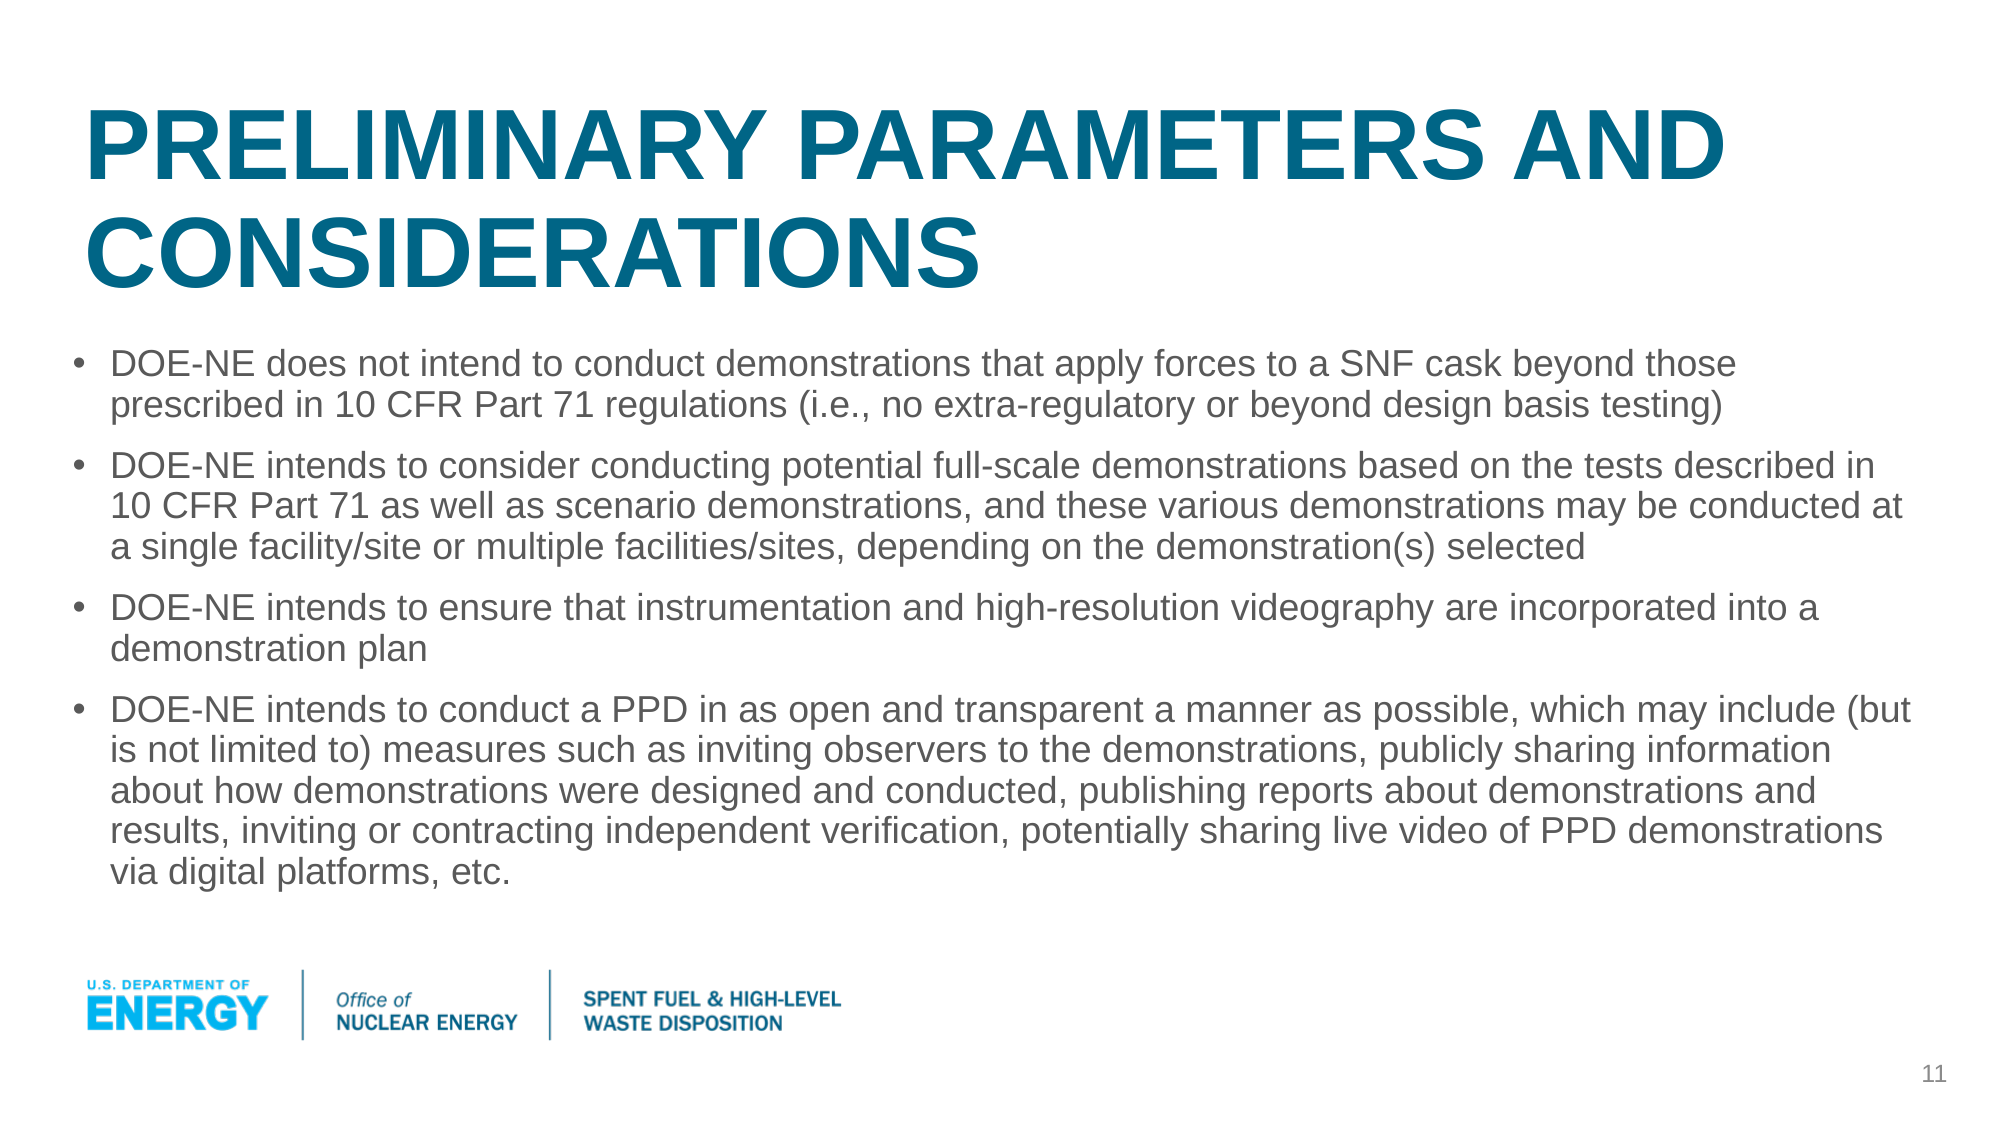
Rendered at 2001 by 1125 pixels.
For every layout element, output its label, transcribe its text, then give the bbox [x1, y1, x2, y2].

list Preliminary Parameters and Considerations [84, 93, 1915, 312]
slide_number 11 [1512, 1042, 1963, 1103]
picture [81, 967, 844, 1043]
list DOE-NE does not intend to conduct demonstrations that apply forces to a SNF cask beyond those prescribed in 10 CFR Part 71 regulations (i.e., no extra-regulatory or beyond design basis testing) DOE-NE intends to consider conducting potential full-scale demonstrations based on the tests described in 10 CFR Part 71 as well as scenario demonstrations, and these various demonstrations may be conducted at a single facility/site or multiple facilities/sites, depending on the demonstration(s) selected DOE-NE intends to ensure that instrumentation and high-resolution videography are incorporated into a demonstration plan DOE-NE intends to conduct a PPD in as open and transparent a manner as possible, which may include (but is not limited to) measures such as inviting observers to the demonstrations, publicly sharing information about how demonstrations were designed and conducted, publishing reports about demonstrations and results, inviting or contracting independent verification, potentially sharing live video of PPD demonstrations via digital platforms, etc. [72, 344, 1915, 930]
